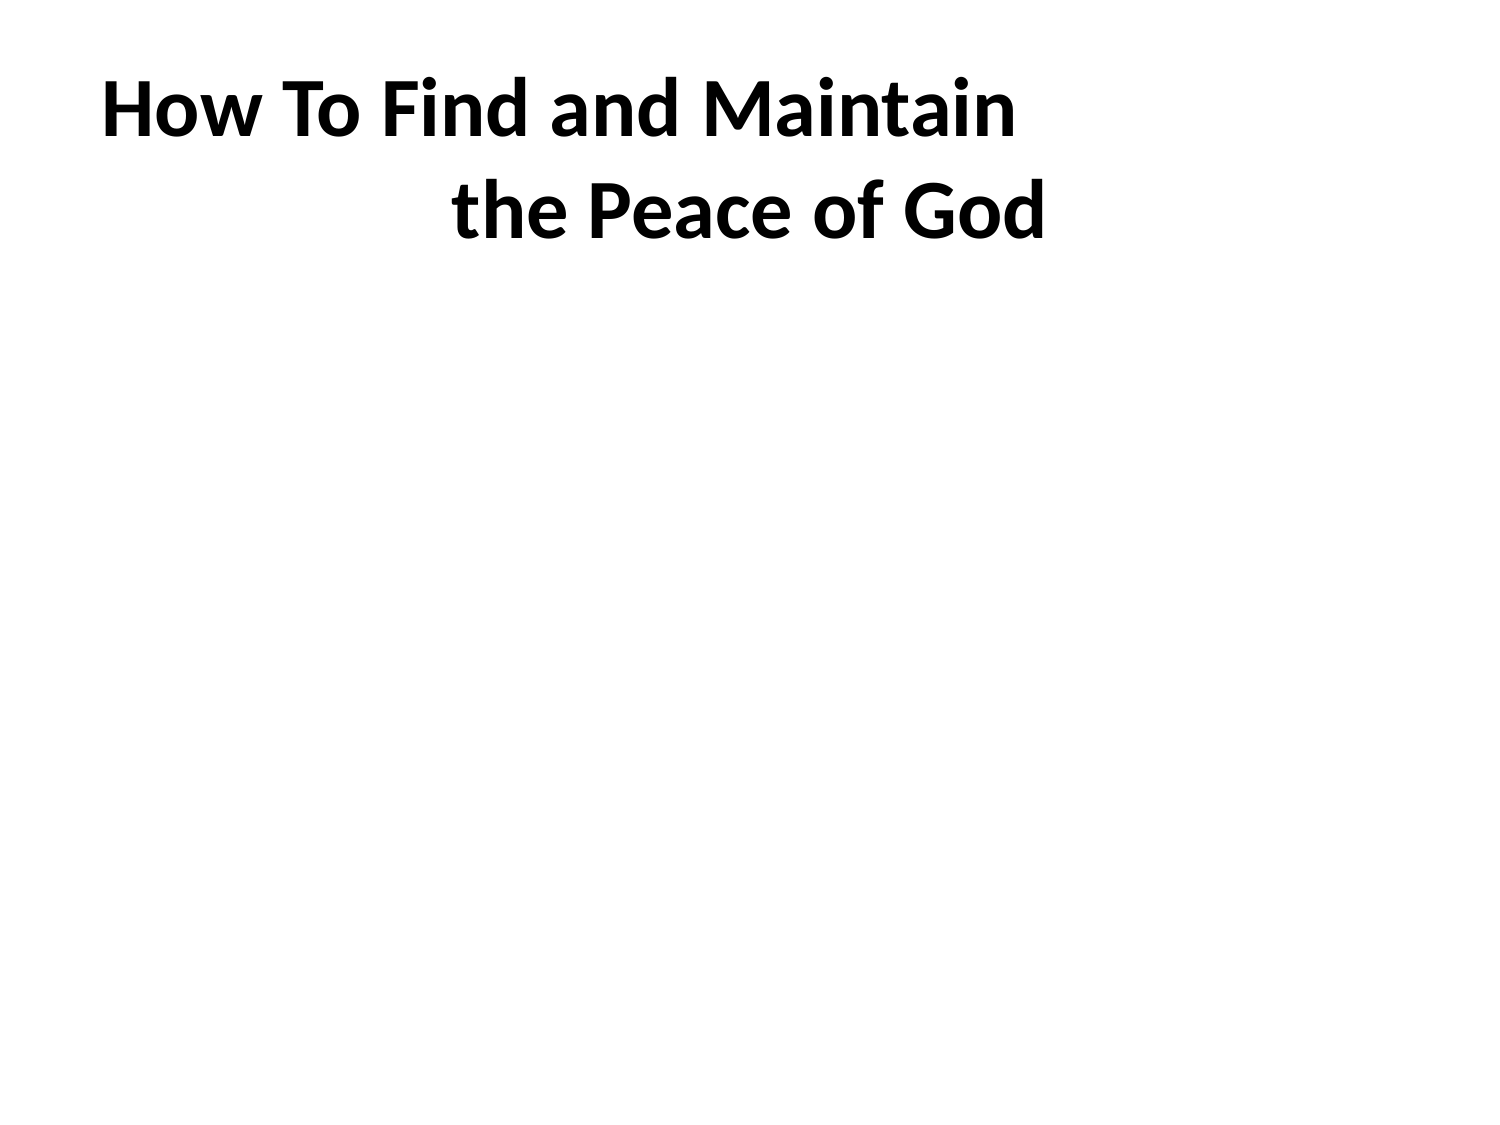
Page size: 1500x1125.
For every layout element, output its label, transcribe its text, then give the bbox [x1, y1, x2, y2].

title How To Find and Maintain the Peace of God [75, 45, 1425, 263]
